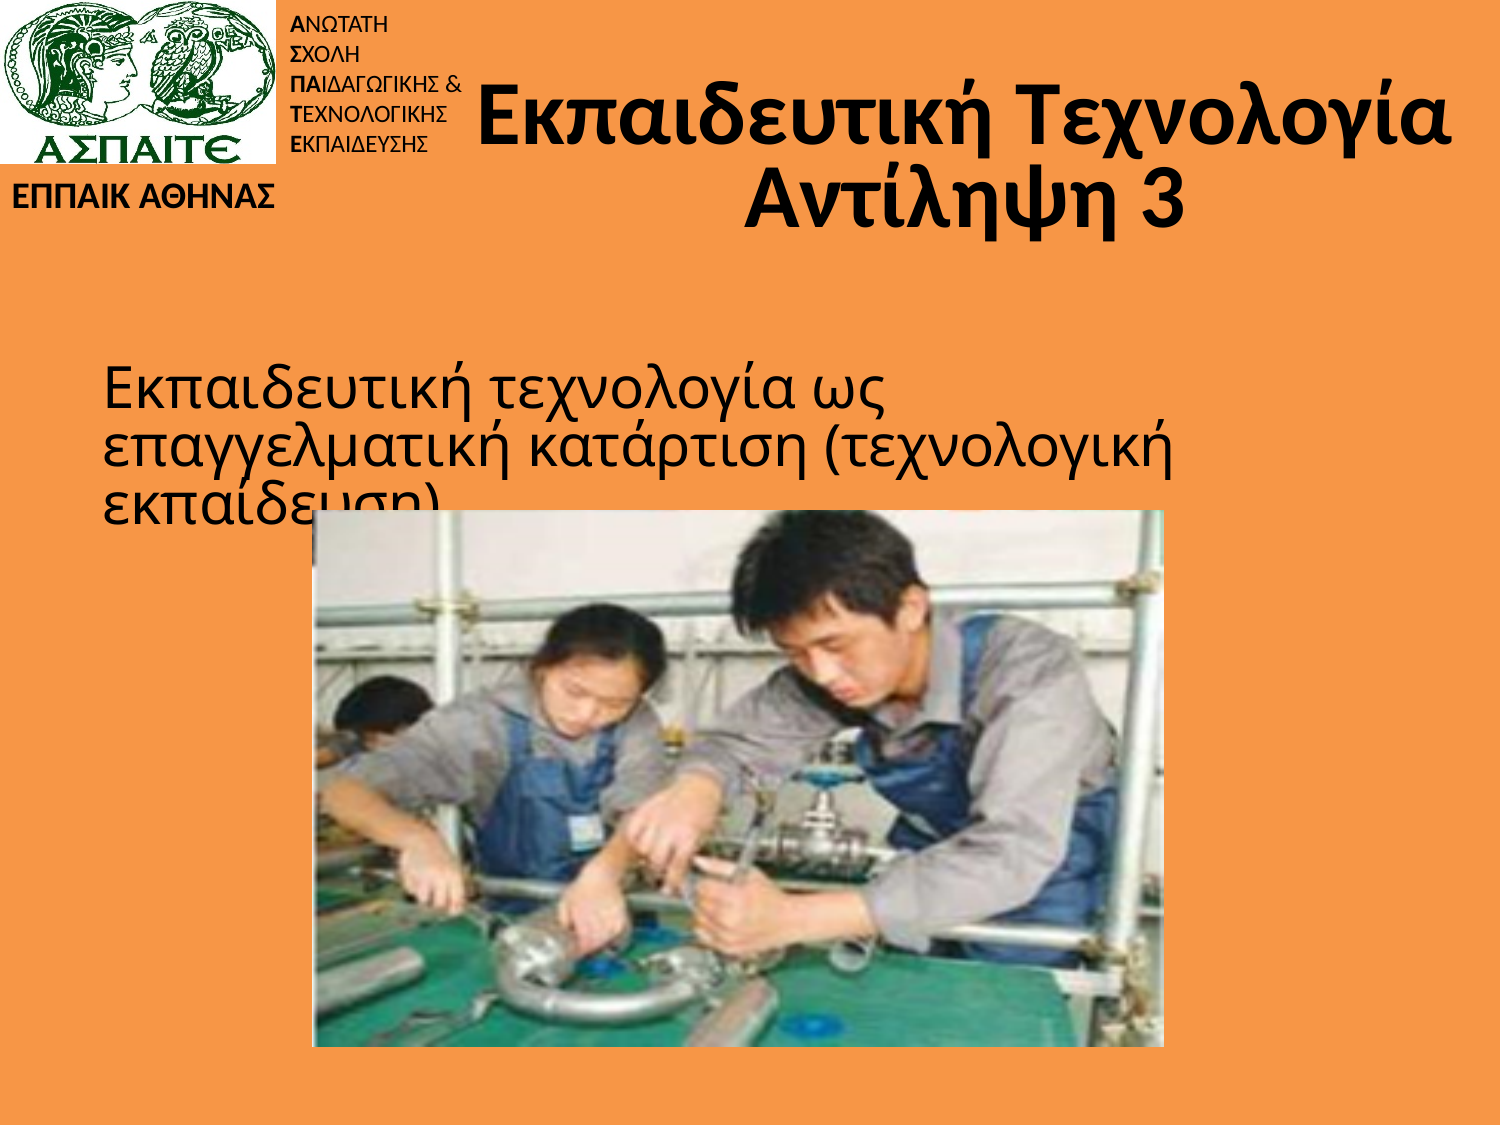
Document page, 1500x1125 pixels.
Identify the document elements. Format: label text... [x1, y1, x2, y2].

picture [0, 0, 276, 164]
text_box ΕΠΠΑΙΚ ΑΘΗΝΑΣ [0, 163, 291, 223]
text_box Εκπαιδευτική τεχνολογία ως επαγγελματική κατάρτιση (τεχνολογική εκπαίδευση) [87, 354, 1258, 544]
picture [312, 509, 1164, 1047]
title Εκπαιδευτική Τεχνολογία Αντίληψη 3 [431, 74, 1500, 252]
text_box ΑΝΩΤΑΤΗ ΣΧΟΛΗ ΠΑΙΔΑΓΩΓΙΚΗΣ & ΤΕΧΝΟΛΟΓΙΚΗΣ ΕΚΠΑΙΔΕΥΣΗΣ [276, 0, 491, 165]
